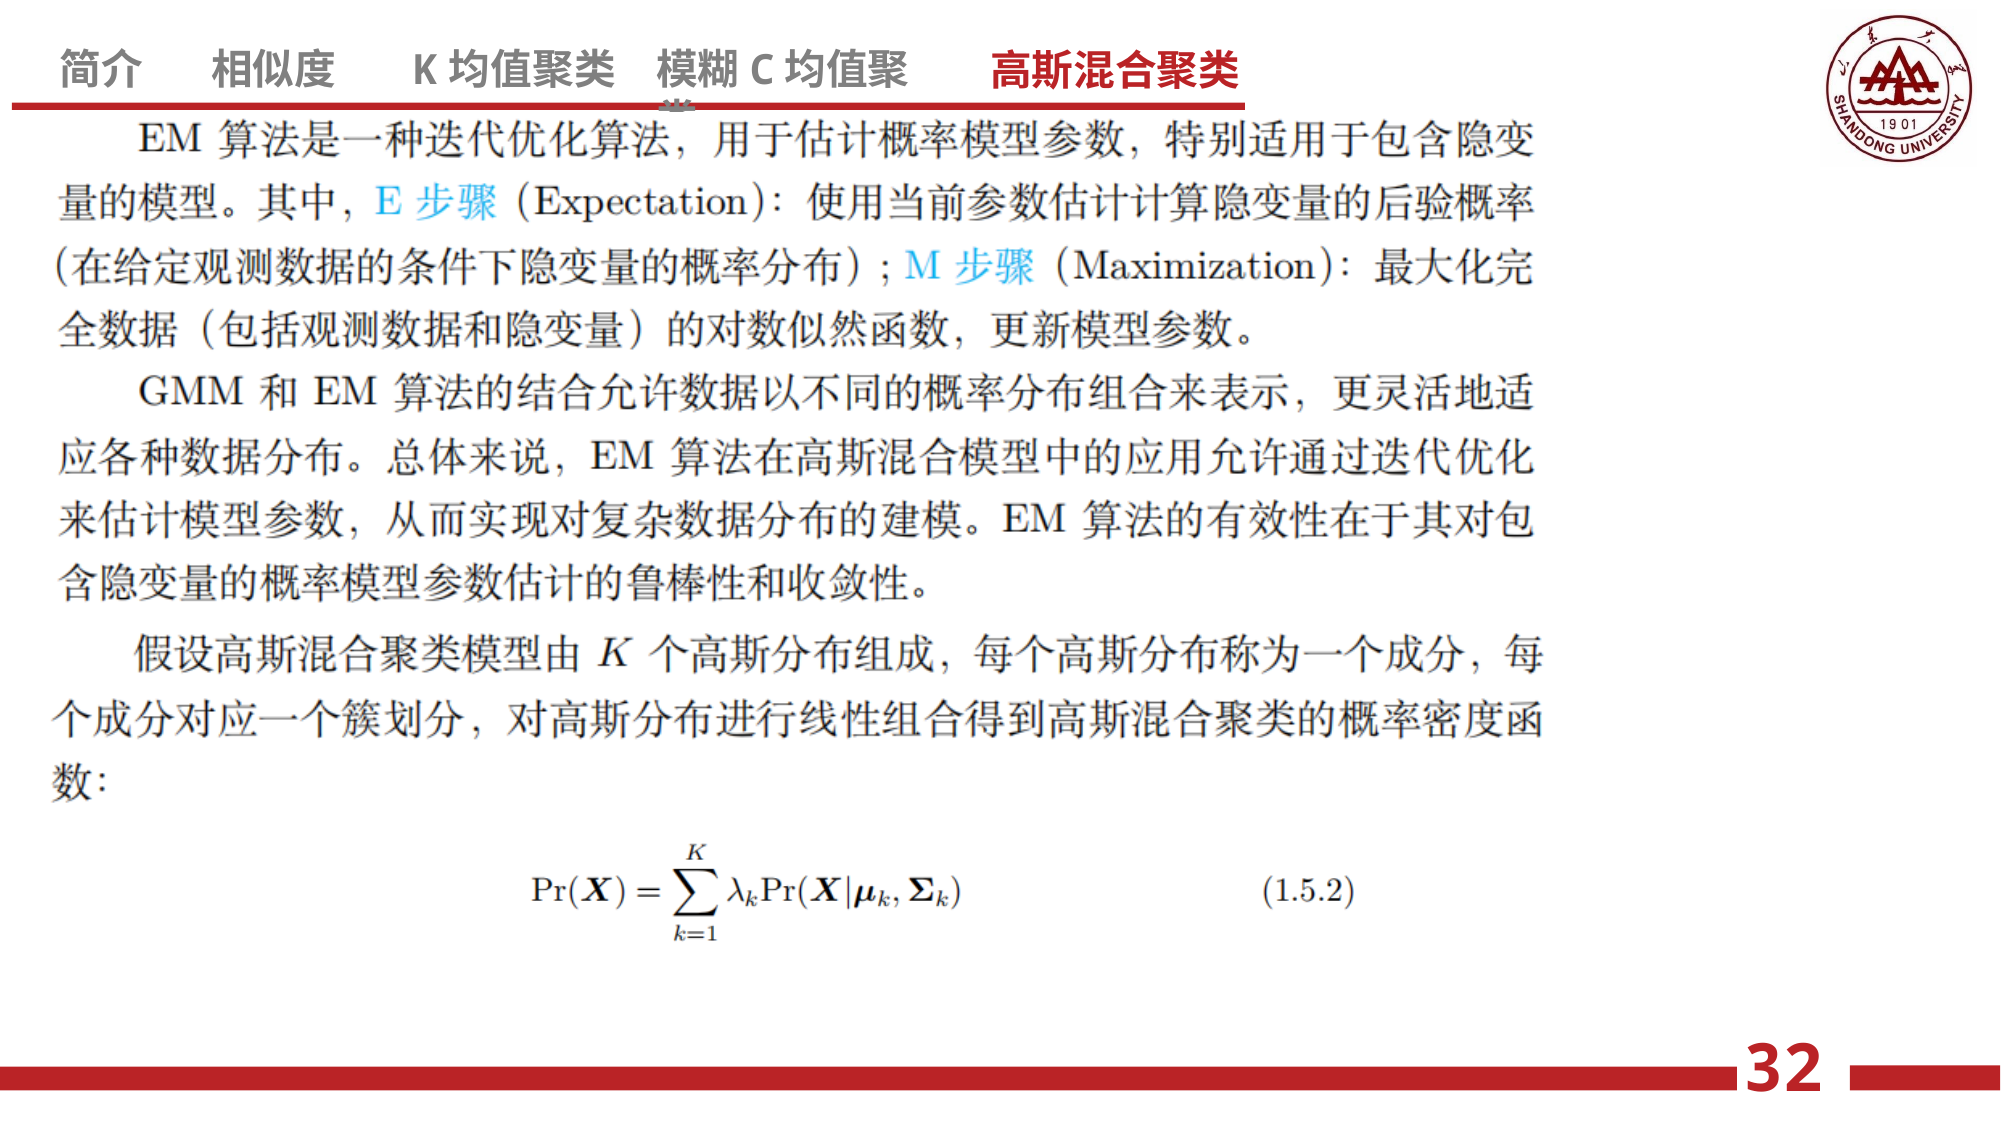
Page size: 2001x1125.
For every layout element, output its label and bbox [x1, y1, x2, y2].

picture [119, 834, 1381, 951]
picture [1820, 9, 1977, 167]
picture [26, 112, 1606, 606]
picture [26, 632, 1550, 808]
